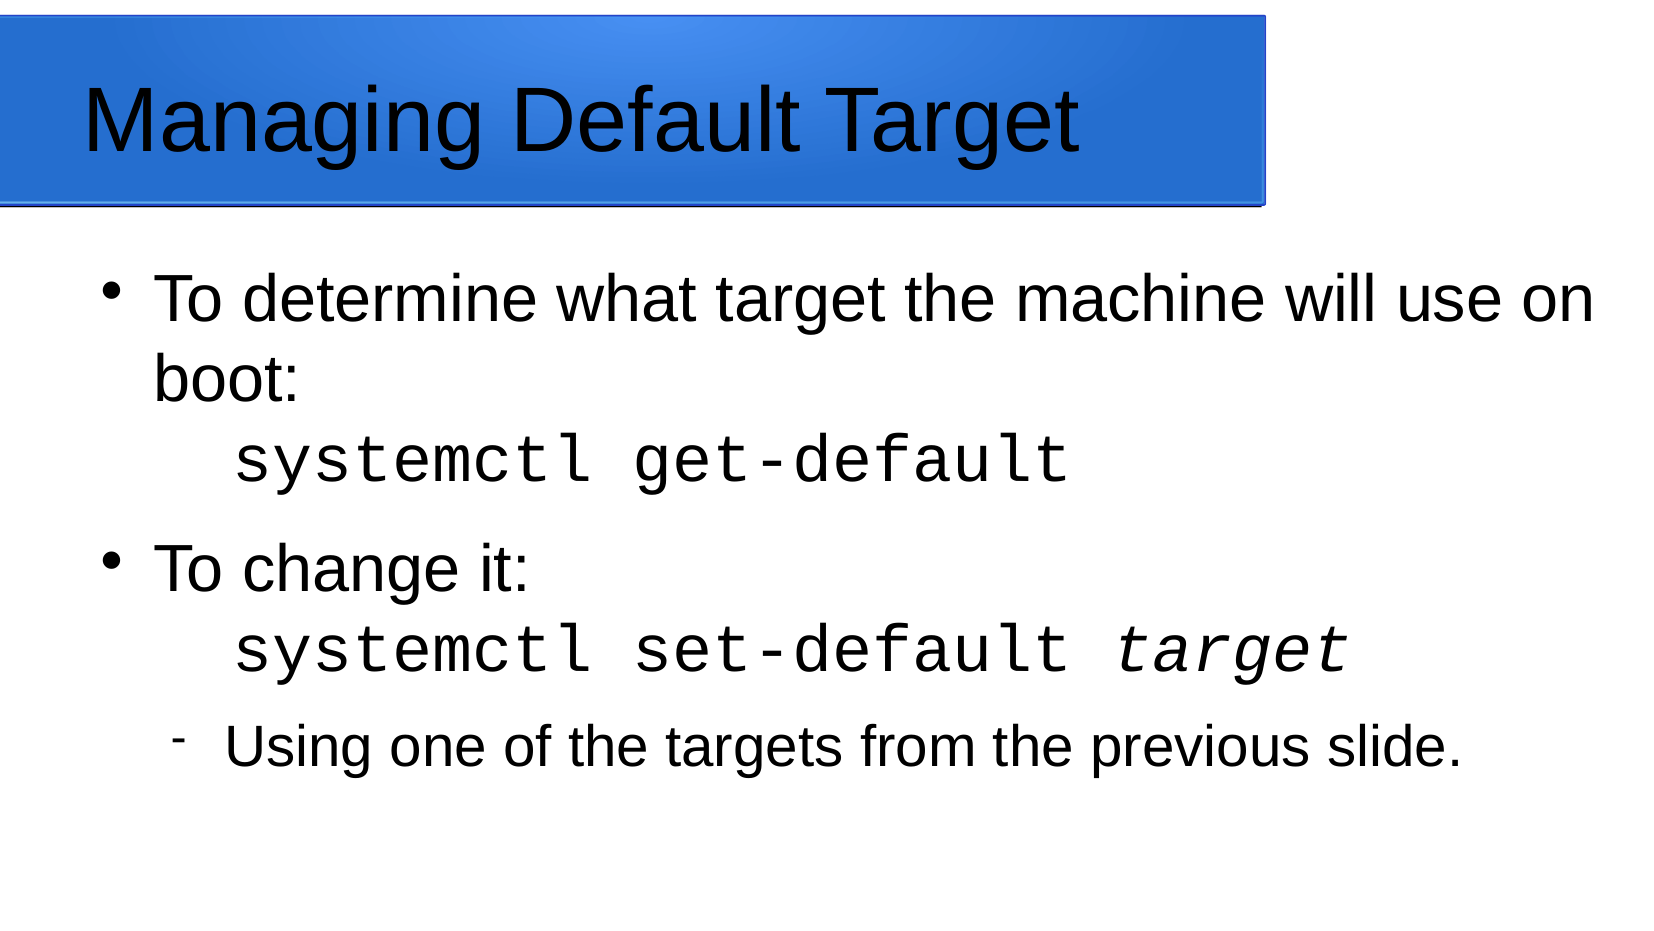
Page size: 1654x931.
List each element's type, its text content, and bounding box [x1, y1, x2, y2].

picture [0, 13, 1269, 211]
text_box Managing Default Target [82, 37, 1571, 193]
text_box To determine what target the machine will use on boot: systemctl get-default To change it: systemctl set-default target Using one of the targets from the previous slide. [82, 254, 1602, 894]
